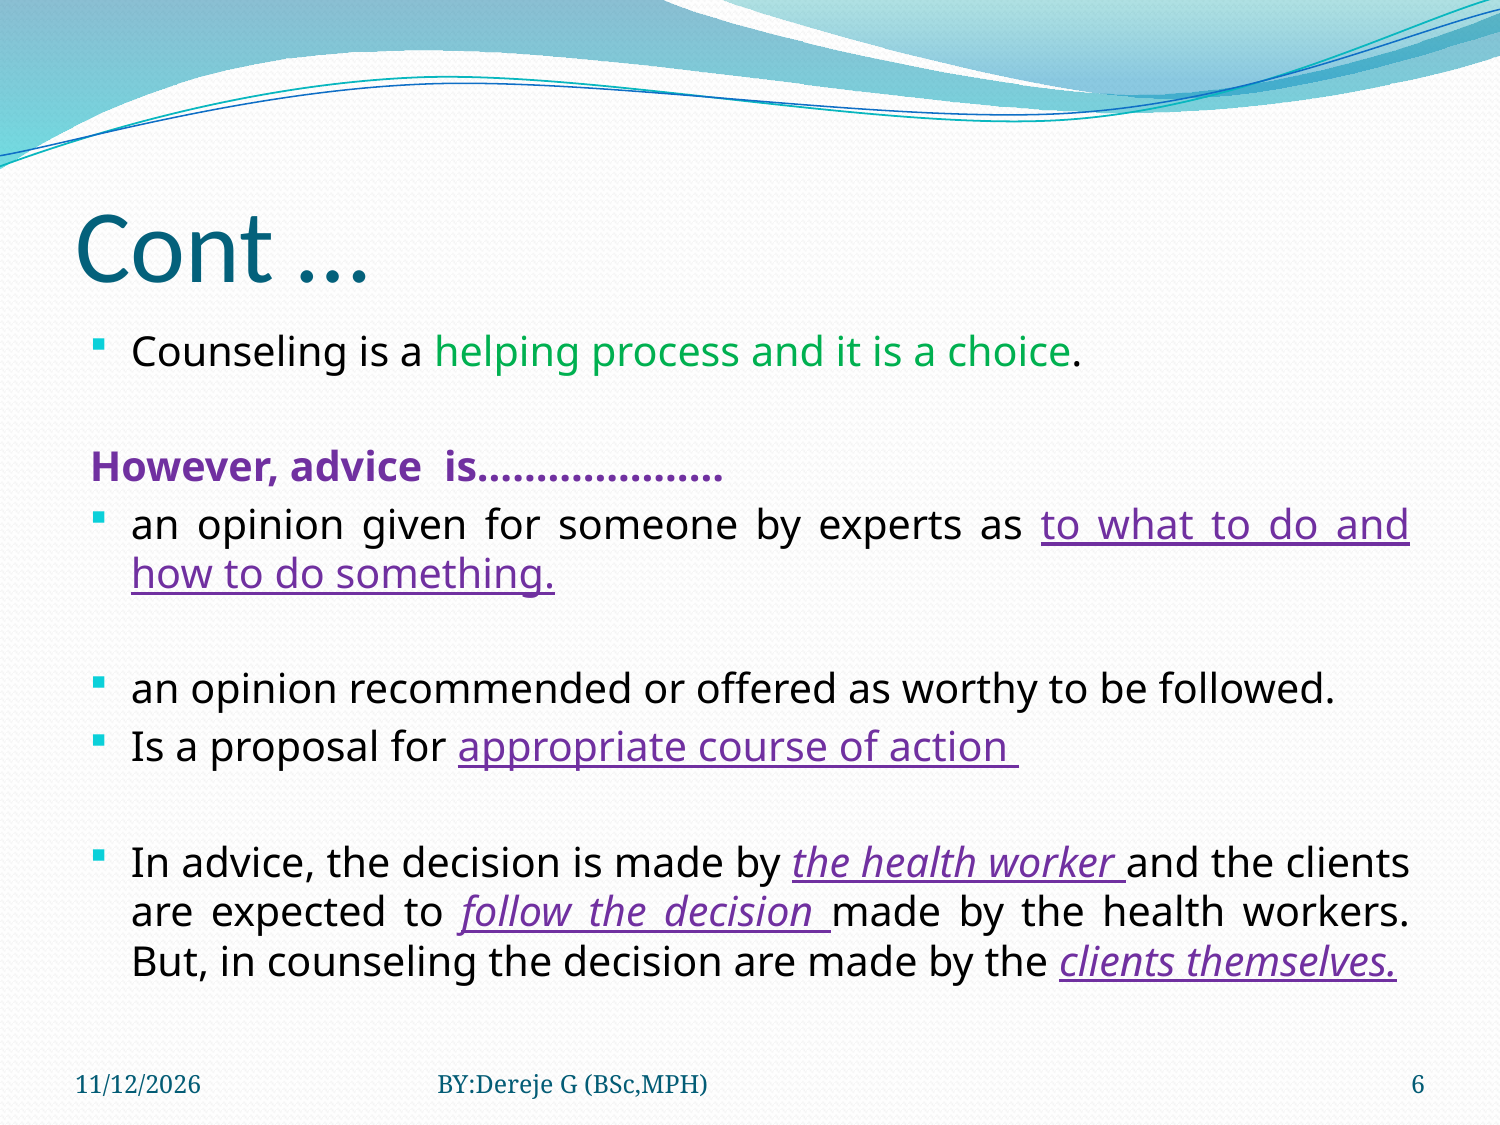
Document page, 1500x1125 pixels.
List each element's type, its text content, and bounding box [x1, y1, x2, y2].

footer BY:Dereje G (BSc,MPH) [437, 1042, 988, 1103]
slide_number 6 [1299, 1042, 1425, 1103]
title Cont … [75, 115, 1425, 303]
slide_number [75, 1042, 425, 1103]
list Counseling is a helping process and it is a choice. However, advice is………………… an opinion given for someone by experts as to what to do and how to do something. an opinion recommended or offered as worthy to be followed. Is a proposal for appropriate course of action In advice, the decision is made by the health worker and the clients are expected to follow the decision made by the health workers. But, in counseling the decision are made by the clients themselves. [75, 317, 1425, 1038]
